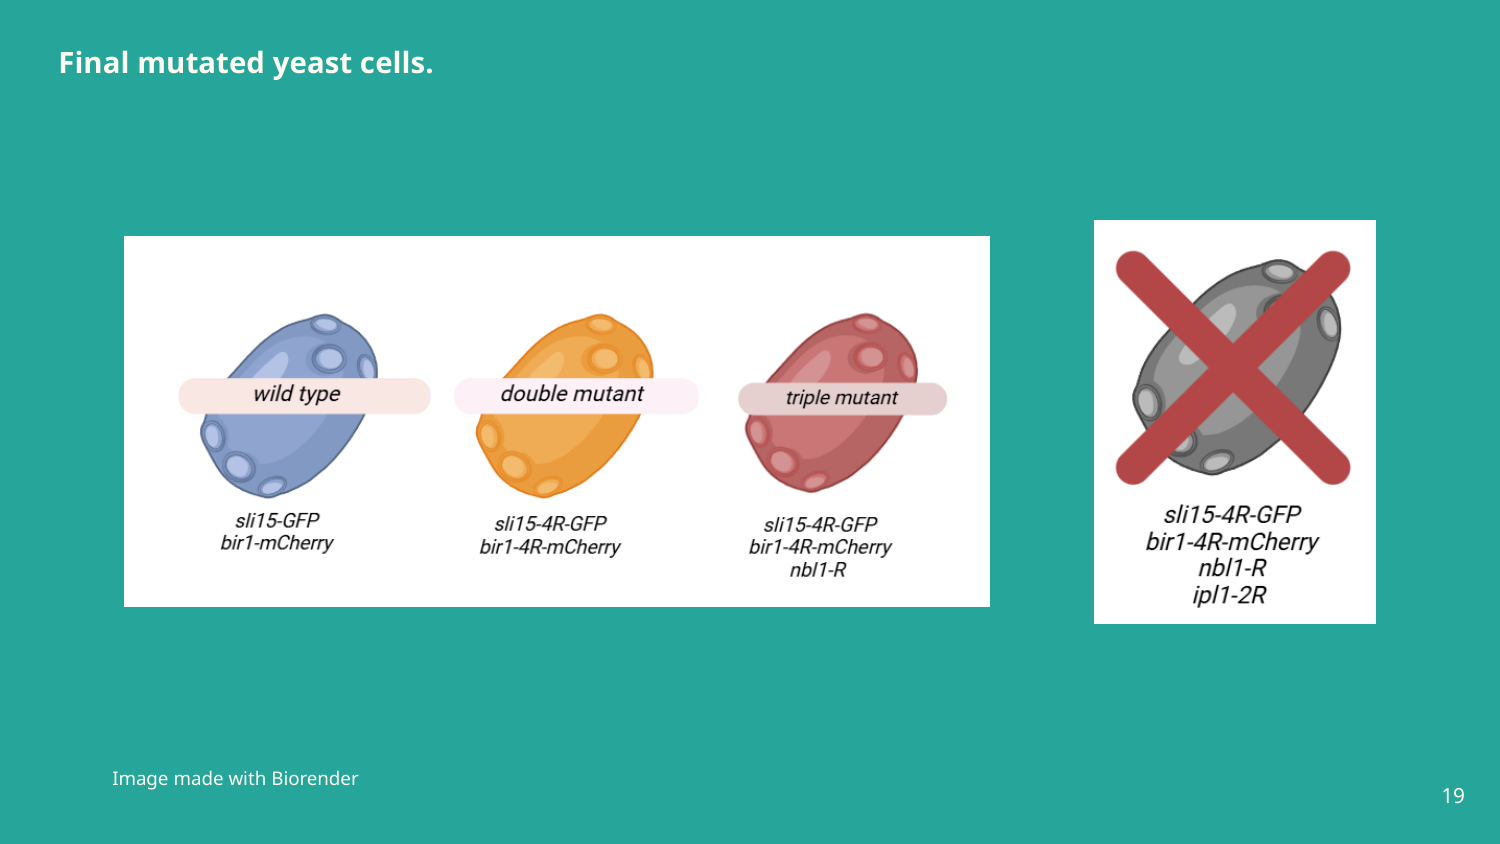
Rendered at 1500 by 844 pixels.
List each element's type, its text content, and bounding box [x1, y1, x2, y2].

text_box Image made with Biorender [97, 754, 1403, 801]
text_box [123, 219, 1376, 624]
slide_number ‹#› [1389, 764, 1480, 830]
title Final mutated yeast cells. [43, 29, 1473, 95]
